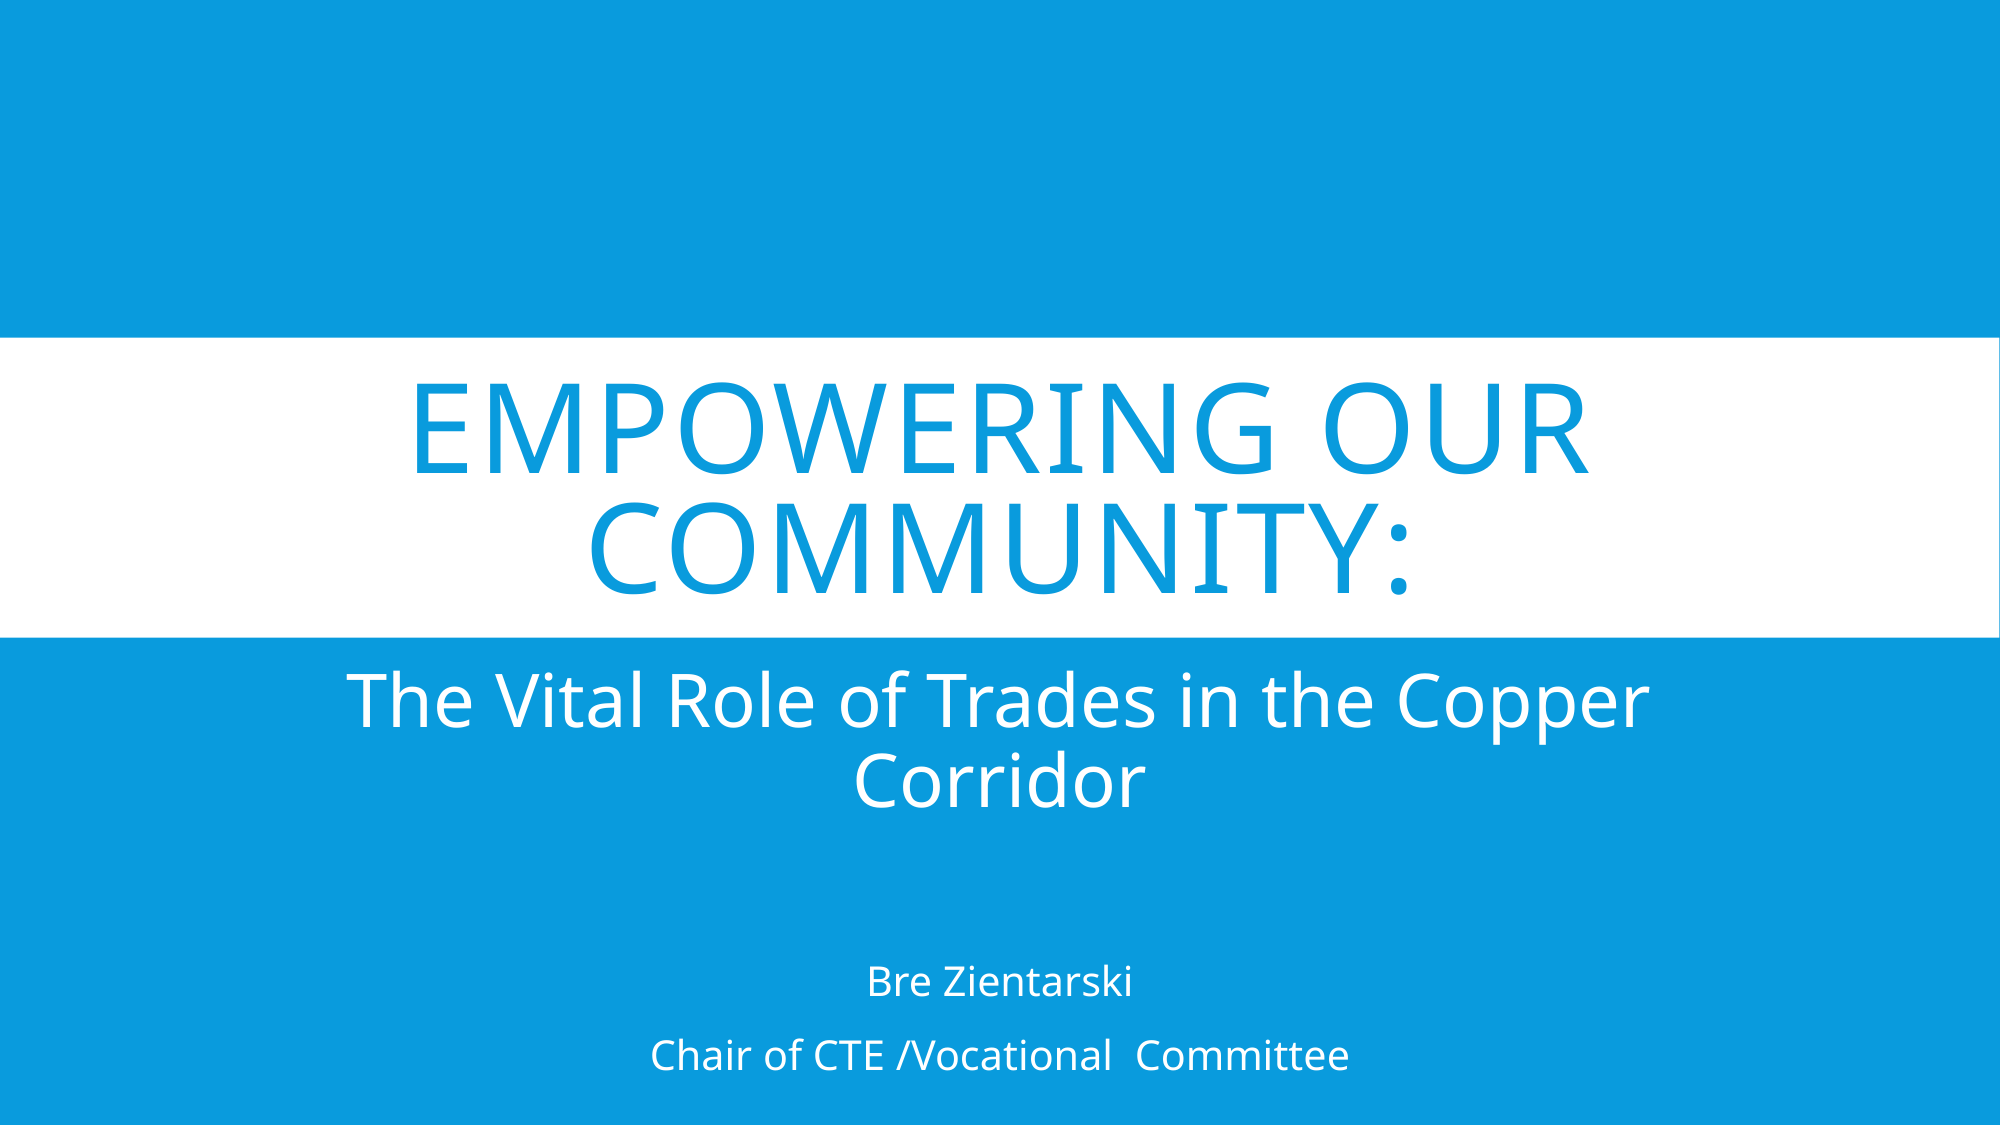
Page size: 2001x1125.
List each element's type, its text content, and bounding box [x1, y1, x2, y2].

title EMPOWERING OUR COMMUNITY: [60, 355, 1942, 641]
subtitle The Vital Role of Trades in the Copper Corridor Bre Zientarski Chair of CTE /Vocational Committee [249, 655, 1750, 1089]
